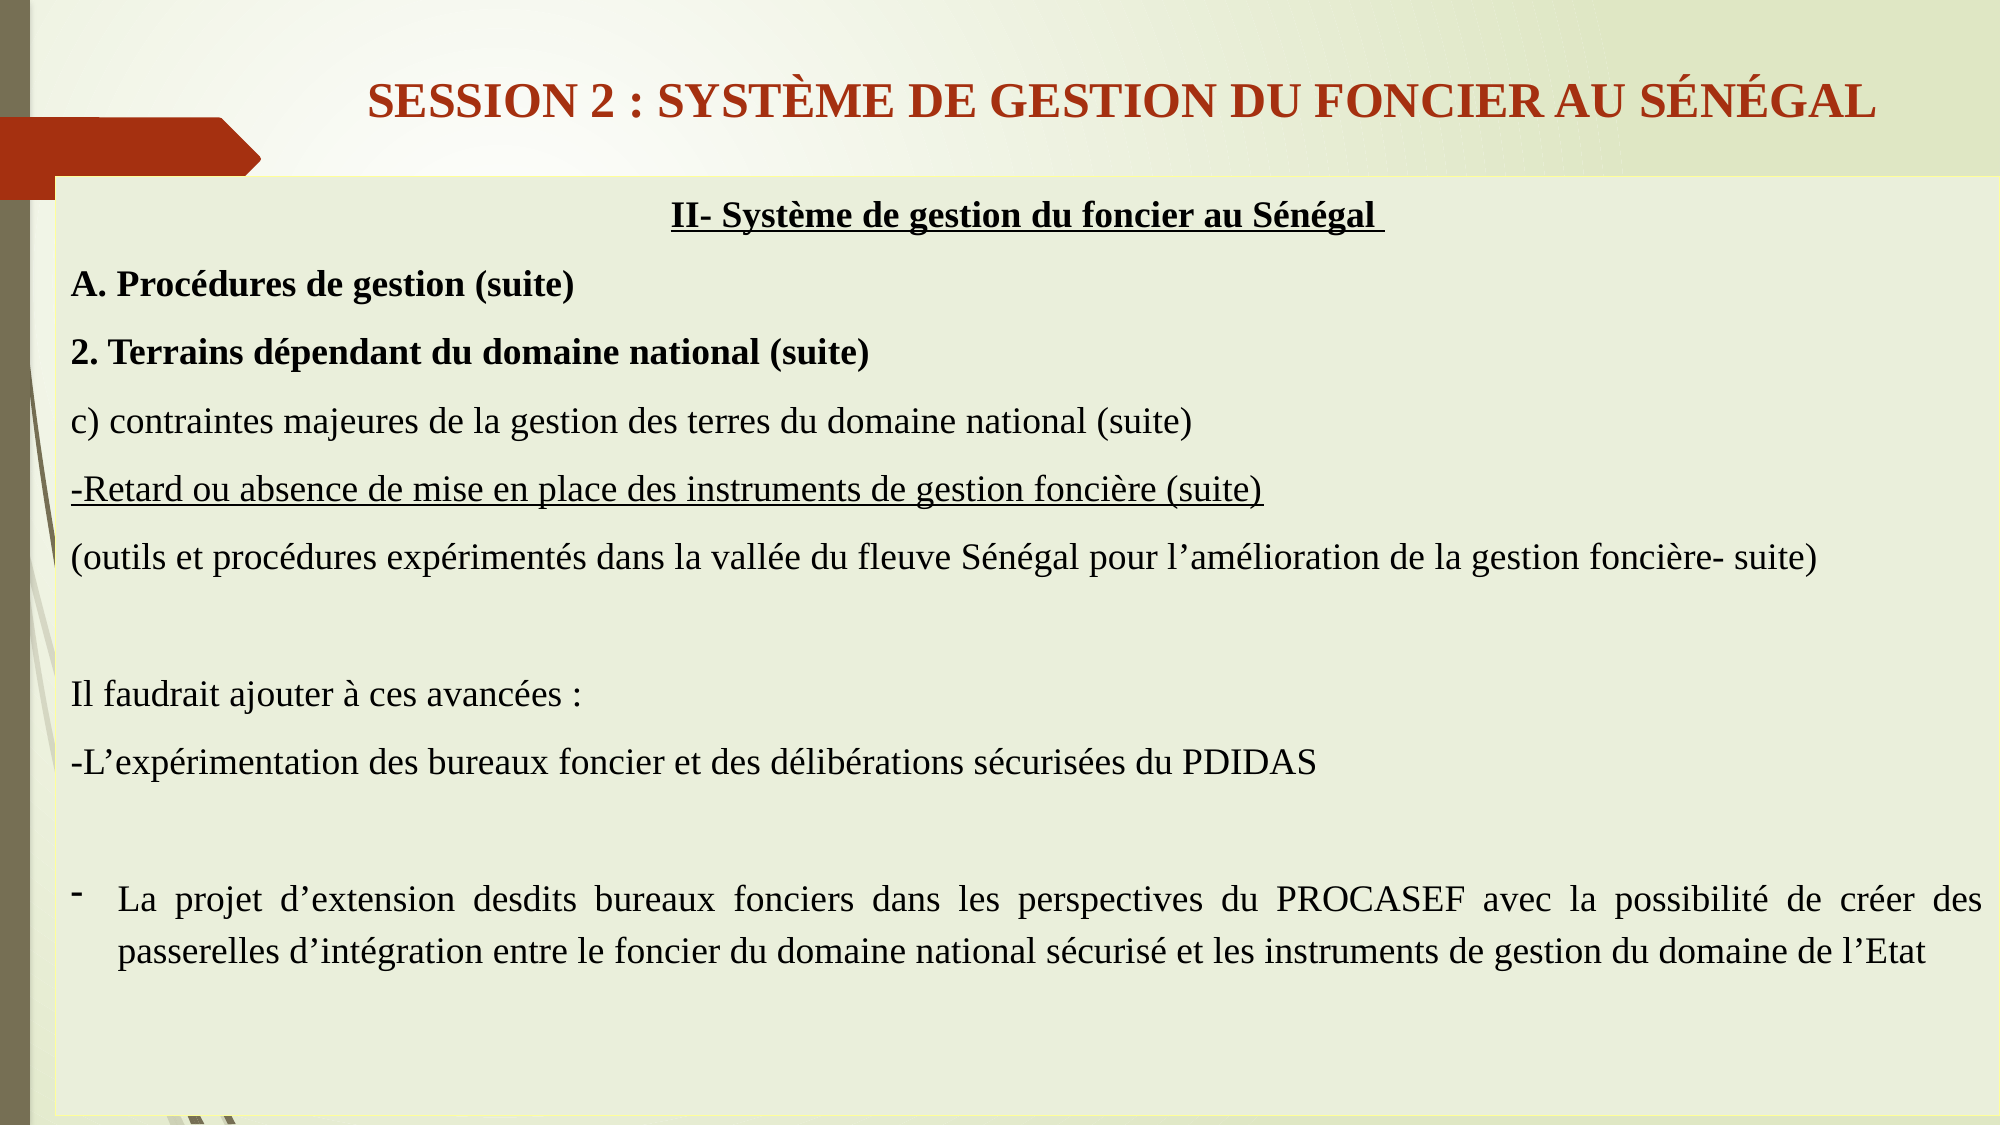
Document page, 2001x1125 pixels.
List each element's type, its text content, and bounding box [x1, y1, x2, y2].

text_box II- Système de gestion du foncier au Sénégal A. Procédures de gestion (suite) 2. Terrains dépendant du domaine national (suite) c) contraintes majeures de la gestion des terres du domaine national (suite) -Retard ou absence de mise en place des instruments de gestion foncière (suite) (outils et procédures expérimentés dans la vallée du fleuve Sénégal pour l’amélioration de la gestion foncière- suite) Il faudrait ajouter à ces avancées : -L’expérimentation des bureaux foncier et des délibérations sécurisées du PDIDAS La projet d’extension desdits bureaux fonciers dans les perspectives du PROCASEF avec la possibilité de créer des passerelles d’intégration entre le foncier du domaine national sécurisé et les instruments de gestion du domaine de l’Etat [55, 176, 2000, 1116]
title SESSION 2 : SYSTÈME DE GESTION DU FONCIER AU SÉNÉGAL [298, 24, 1960, 171]
